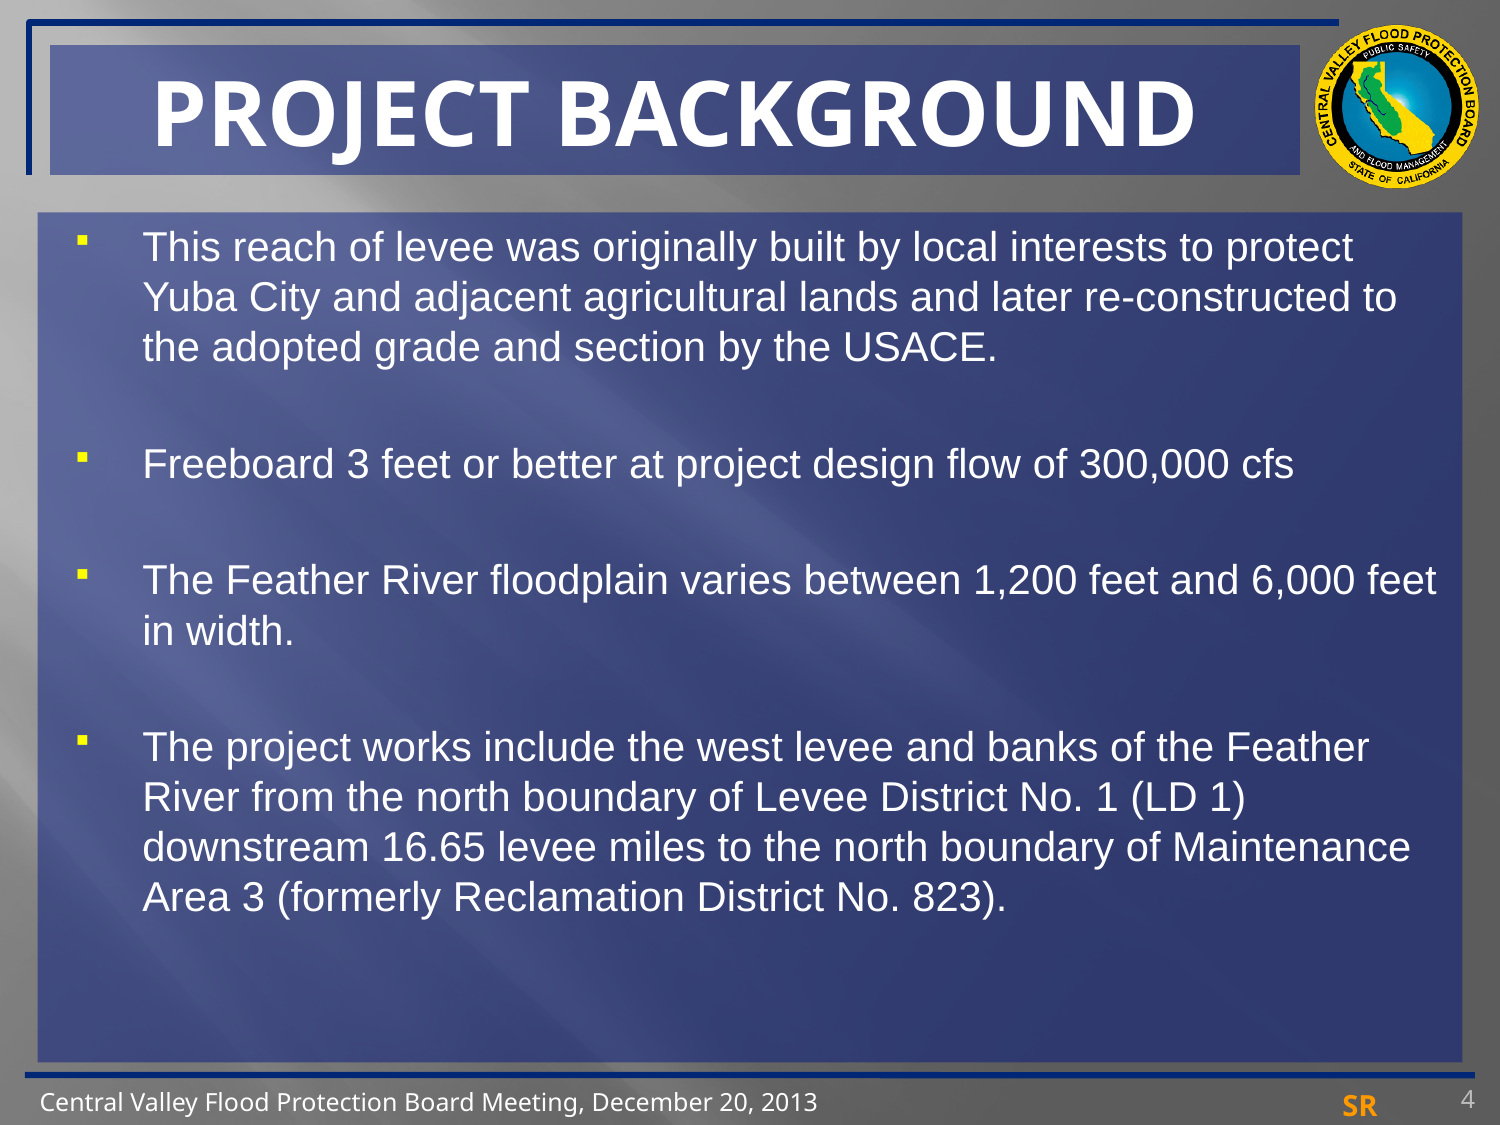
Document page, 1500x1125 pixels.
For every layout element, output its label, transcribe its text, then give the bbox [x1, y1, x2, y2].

picture [1312, 24, 1481, 192]
list This reach of levee was originally built by local interests to protect Yuba City and adjacent agricultural lands and later re-constructed to the adopted grade and section by the USACE. Freeboard 3 feet or better at project design flow of 300,000 cfs The Feather River floodplain varies between 1,200 feet and 6,000 feet in width. The project works include the west levee and banks of the Feather River from the north boundary of Levee District No. 1 (LD 1) downstream 16.65 levee miles to the north boundary of Maintenance Area 3 (formerly Reclamation District No. 823). [37, 212, 1463, 1063]
slide_number 4 [1400, 1074, 1475, 1125]
title PROJECT BACKGROUND [50, 45, 1300, 175]
